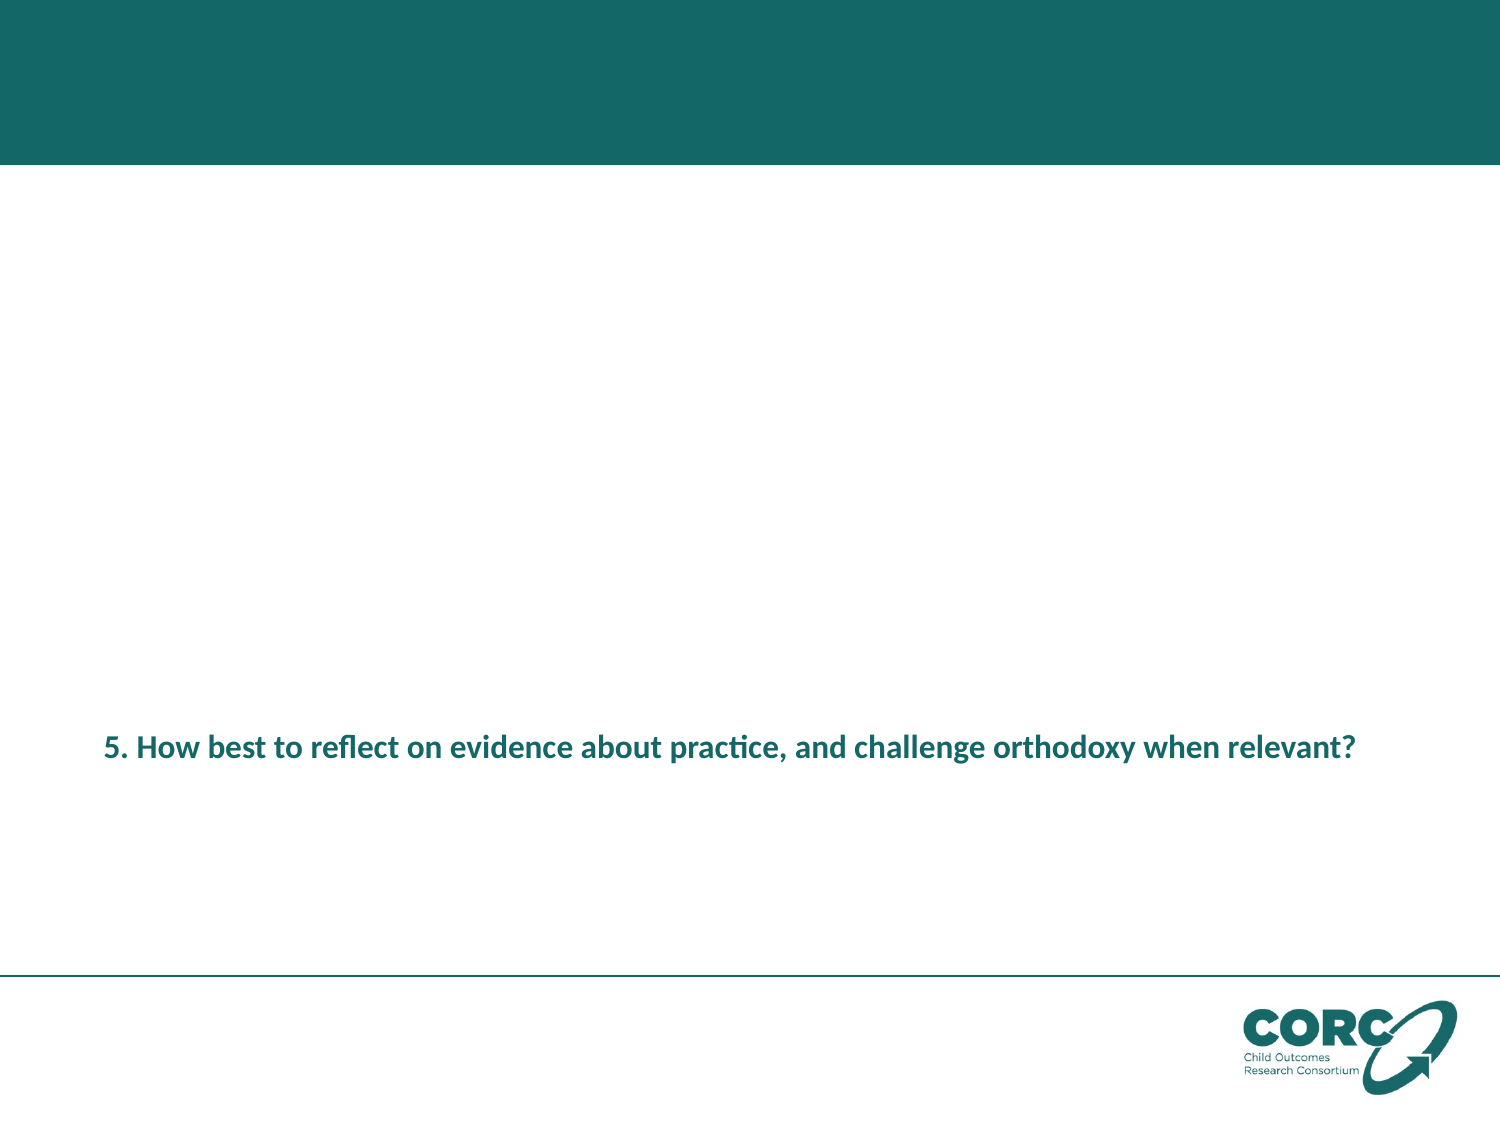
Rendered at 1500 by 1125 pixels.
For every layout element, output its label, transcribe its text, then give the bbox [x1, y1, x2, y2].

picture [1222, 994, 1464, 1101]
title 5. How best to reflect on evidence about practice, and challenge orthodoxy when relevant? [88, 704, 1412, 827]
